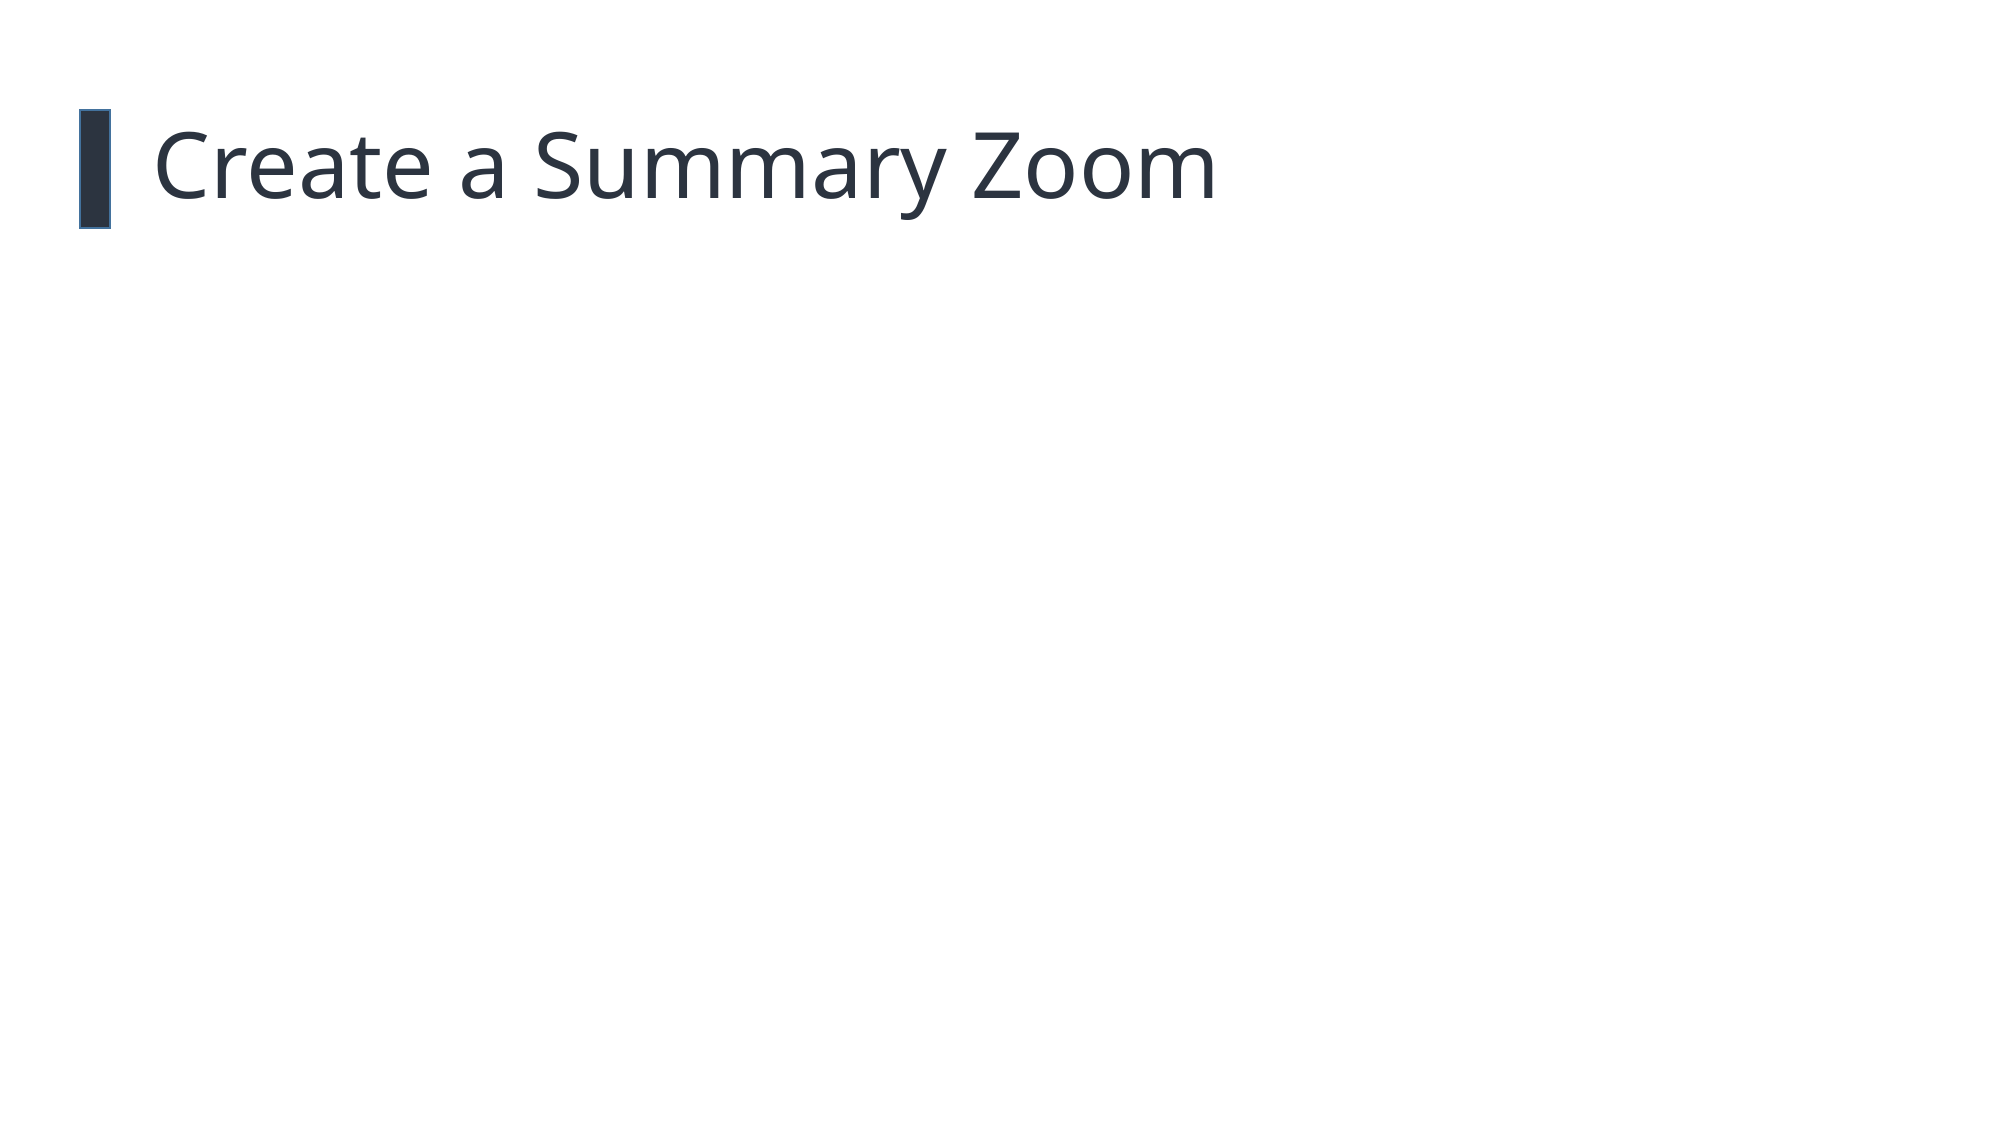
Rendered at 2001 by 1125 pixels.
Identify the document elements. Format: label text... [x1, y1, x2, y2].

text_box [79, 109, 111, 229]
title Create a Summary Zoom [137, 59, 1863, 278]
